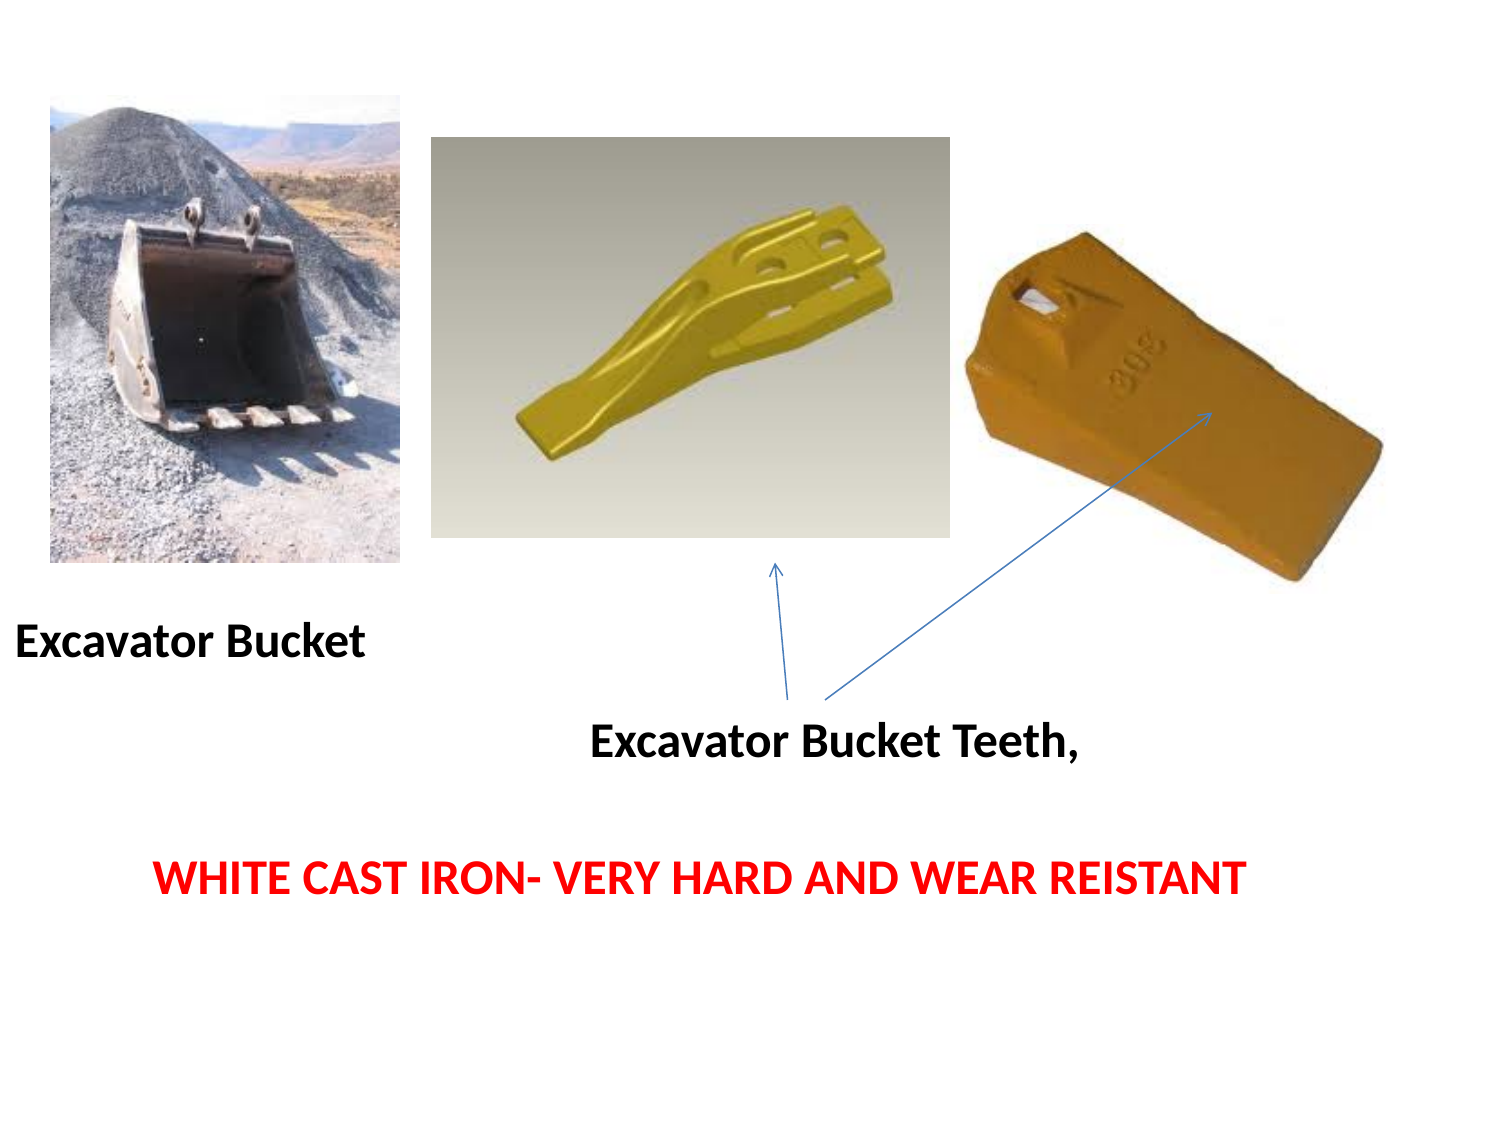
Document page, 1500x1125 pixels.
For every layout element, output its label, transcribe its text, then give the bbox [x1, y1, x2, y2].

picture [49, 94, 401, 563]
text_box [824, 412, 1213, 701]
text_box Excavator Bucket Teeth, [575, 699, 1138, 775]
text_box Excavator Bucket [0, 599, 425, 675]
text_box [712, 624, 819, 638]
picture [431, 137, 1402, 594]
text_box WHITE CAST IRON- VERY HARD AND WEAR REISTANT [137, 837, 1363, 913]
